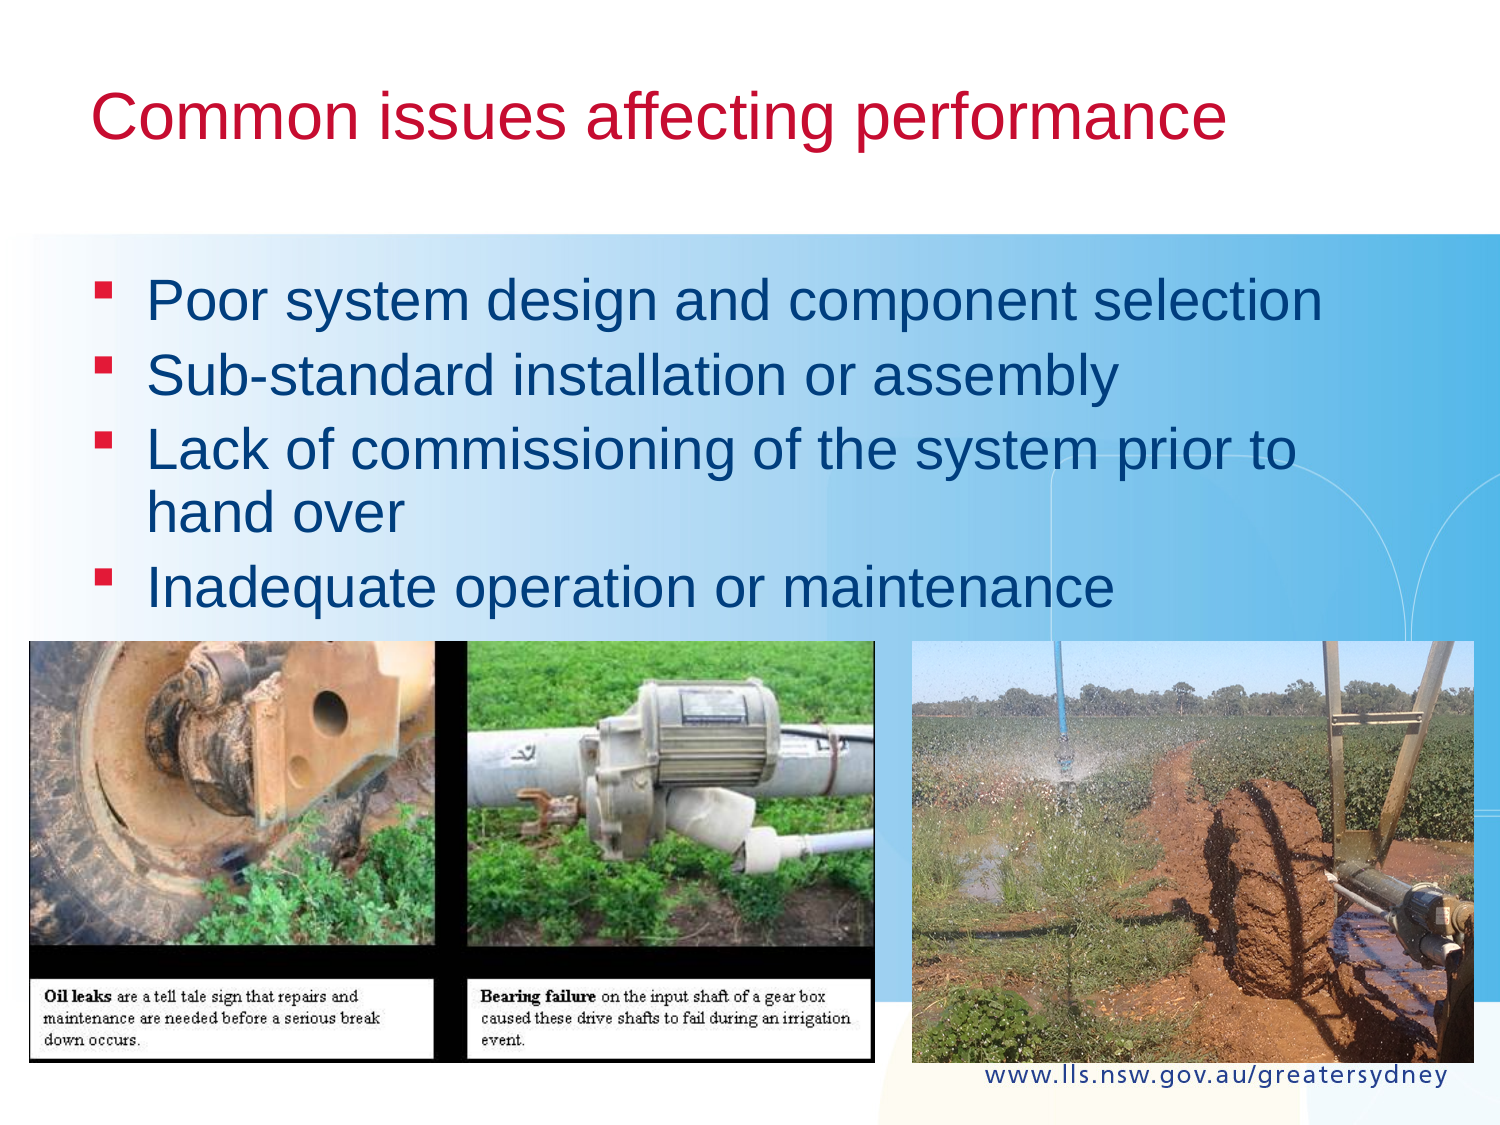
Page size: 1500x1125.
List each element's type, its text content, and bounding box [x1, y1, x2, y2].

picture [0, 0, 1500, 1125]
title Common issues affecting performance [75, 45, 1425, 181]
list Poor system design and component selection Sub-standard installation or assembly Lack of commissioning of the system prior to hand over Inadequate operation or maintenance [75, 262, 1425, 642]
